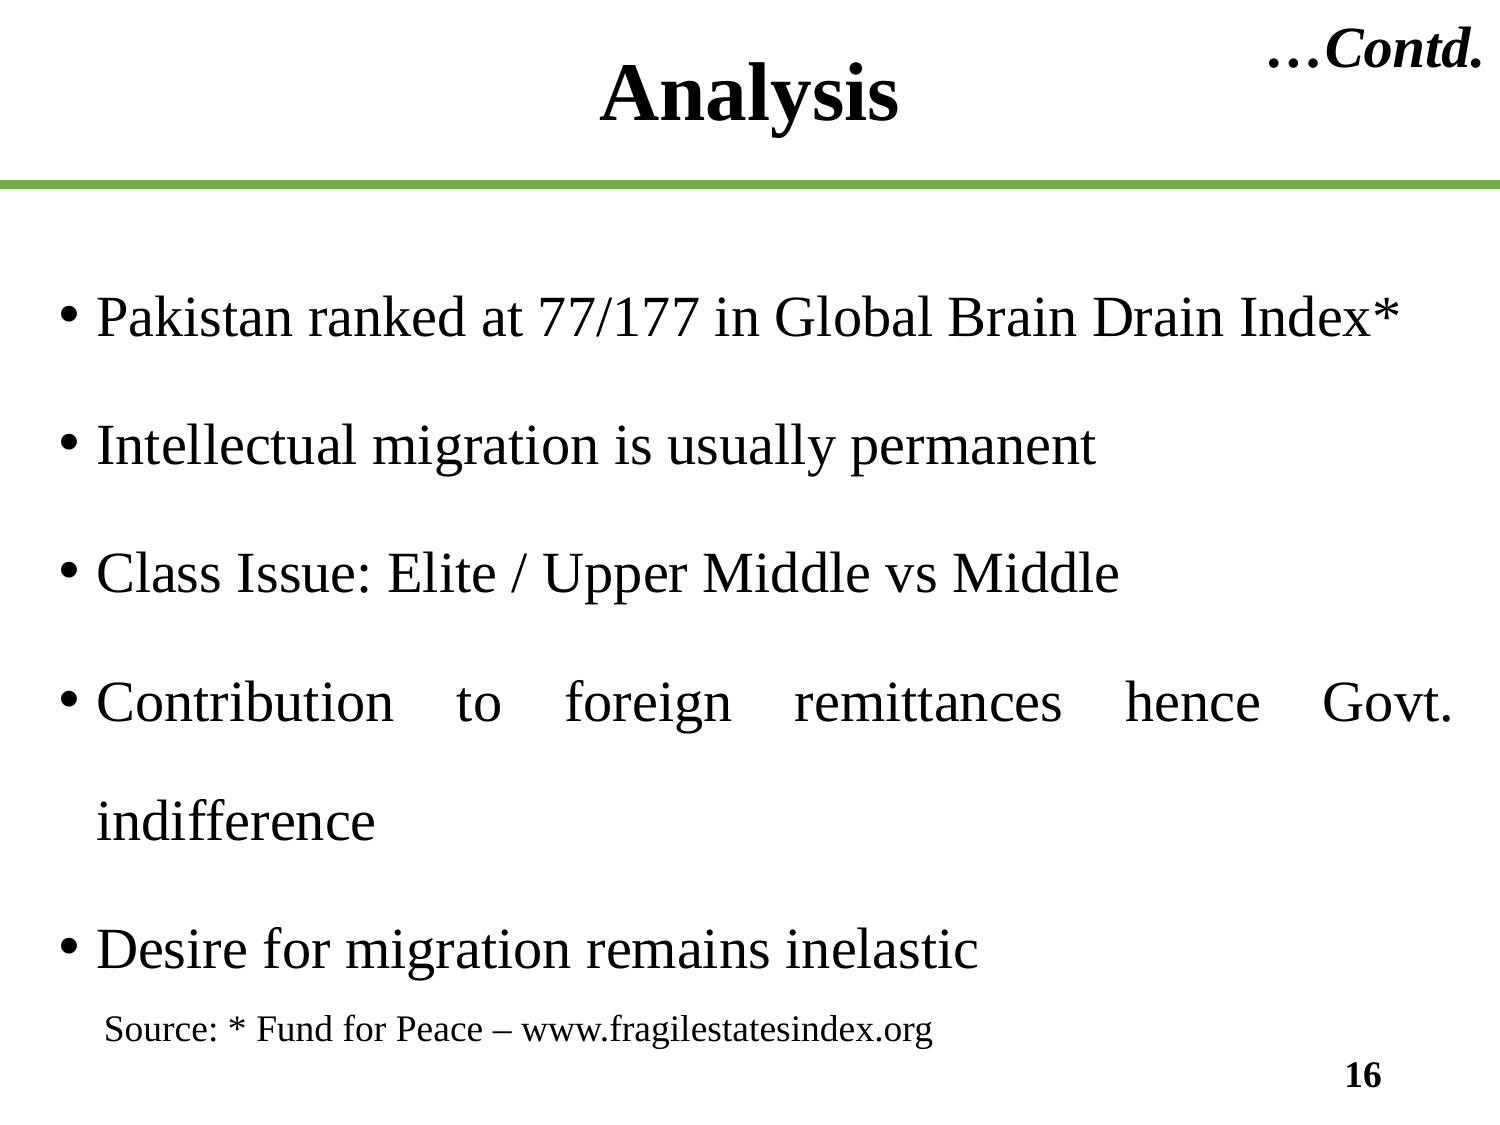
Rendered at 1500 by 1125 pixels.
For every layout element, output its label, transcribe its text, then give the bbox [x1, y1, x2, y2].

list Pakistan ranked at 77/177 in Global Brain Drain Index* Intellectual migration is usually permanent Class Issue: Elite / Upper Middle vs Middle Contribution to foreign remittances hence Govt. indifference Desire for migration remains inelastic [43, 221, 1470, 1014]
text_box Source: * Fund for Peace – www.fragilestatesindex.org [32, 996, 1373, 1125]
title Analysis [0, 2, 1500, 185]
text_box …Contd. [1249, 2, 1500, 87]
slide_number 16 [1373, 1042, 1397, 1103]
